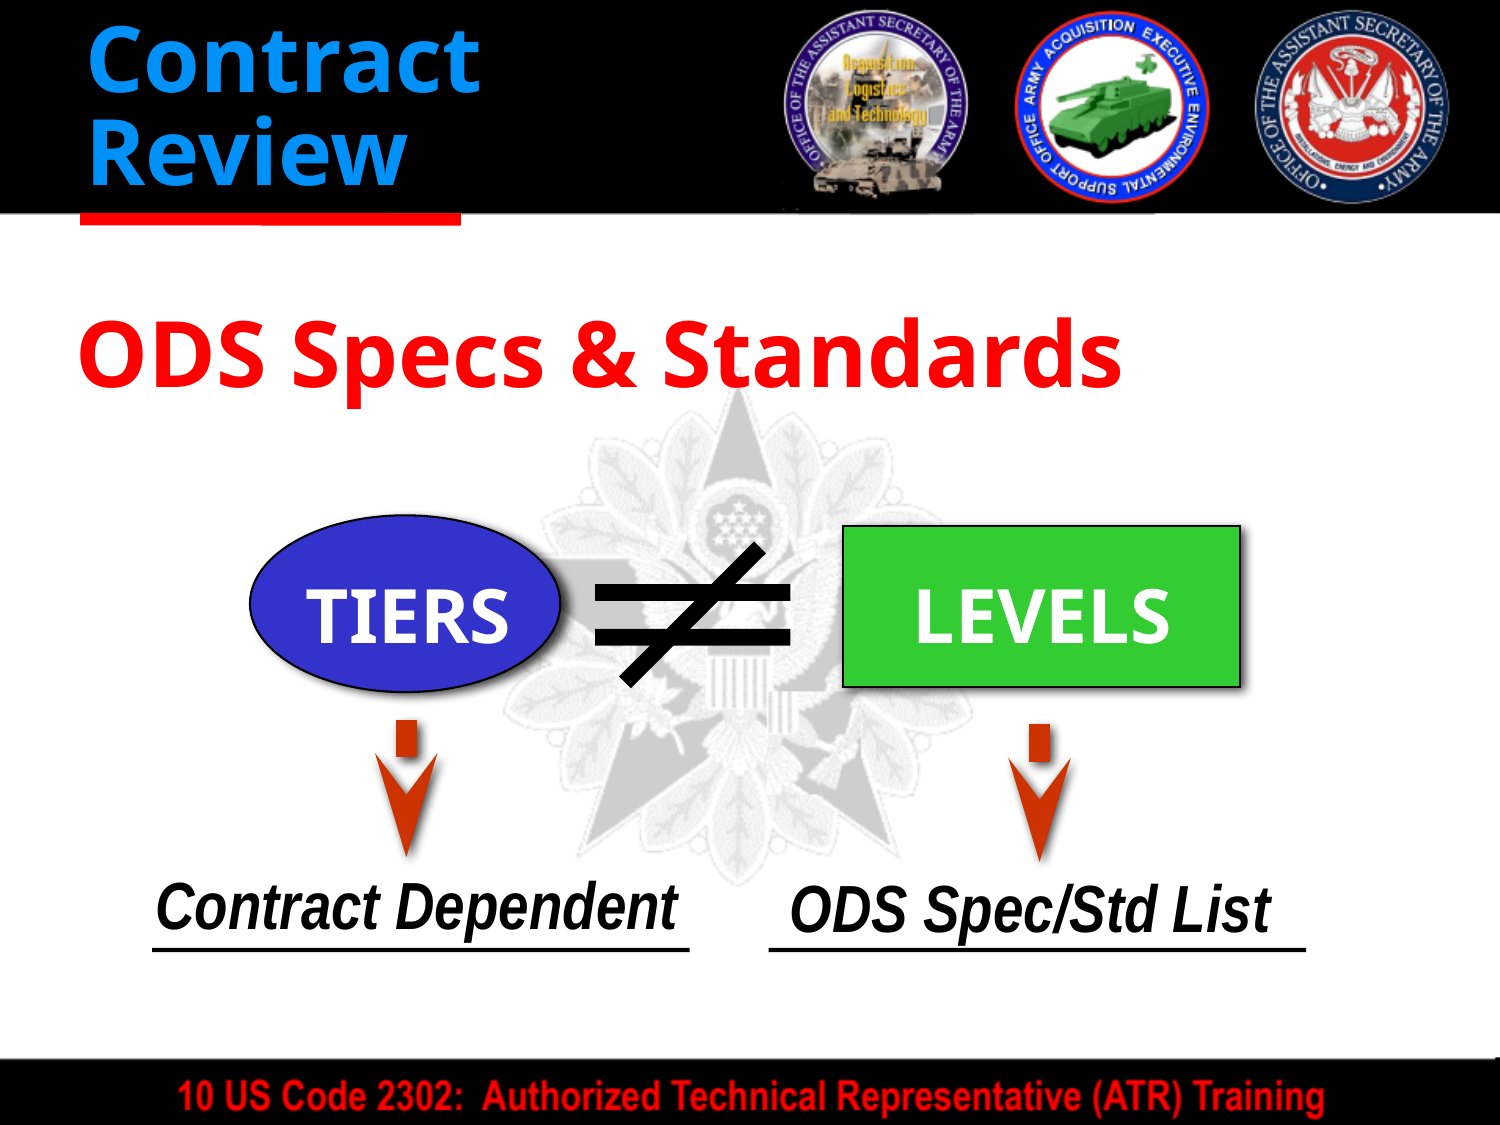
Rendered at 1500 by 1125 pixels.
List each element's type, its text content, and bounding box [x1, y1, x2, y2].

text_box ODS Spec/Std List [774, 858, 1363, 954]
text_box ODS Specs & Standards [60, 287, 1140, 413]
text_box [557, 585, 561, 622]
text_box Contract Dependent [140, 855, 742, 951]
text_box [400, 836, 413, 858]
text_box TIERS [260, 560, 557, 666]
text_box [294, 666, 516, 693]
text_box LEVELS [848, 560, 1237, 666]
text_box [842, 525, 1241, 687]
text_box [270, 515, 540, 560]
text_box Contract Review [70, 30, 1346, 212]
text_box [1033, 841, 1046, 862]
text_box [594, 547, 791, 683]
text_box [249, 572, 260, 636]
